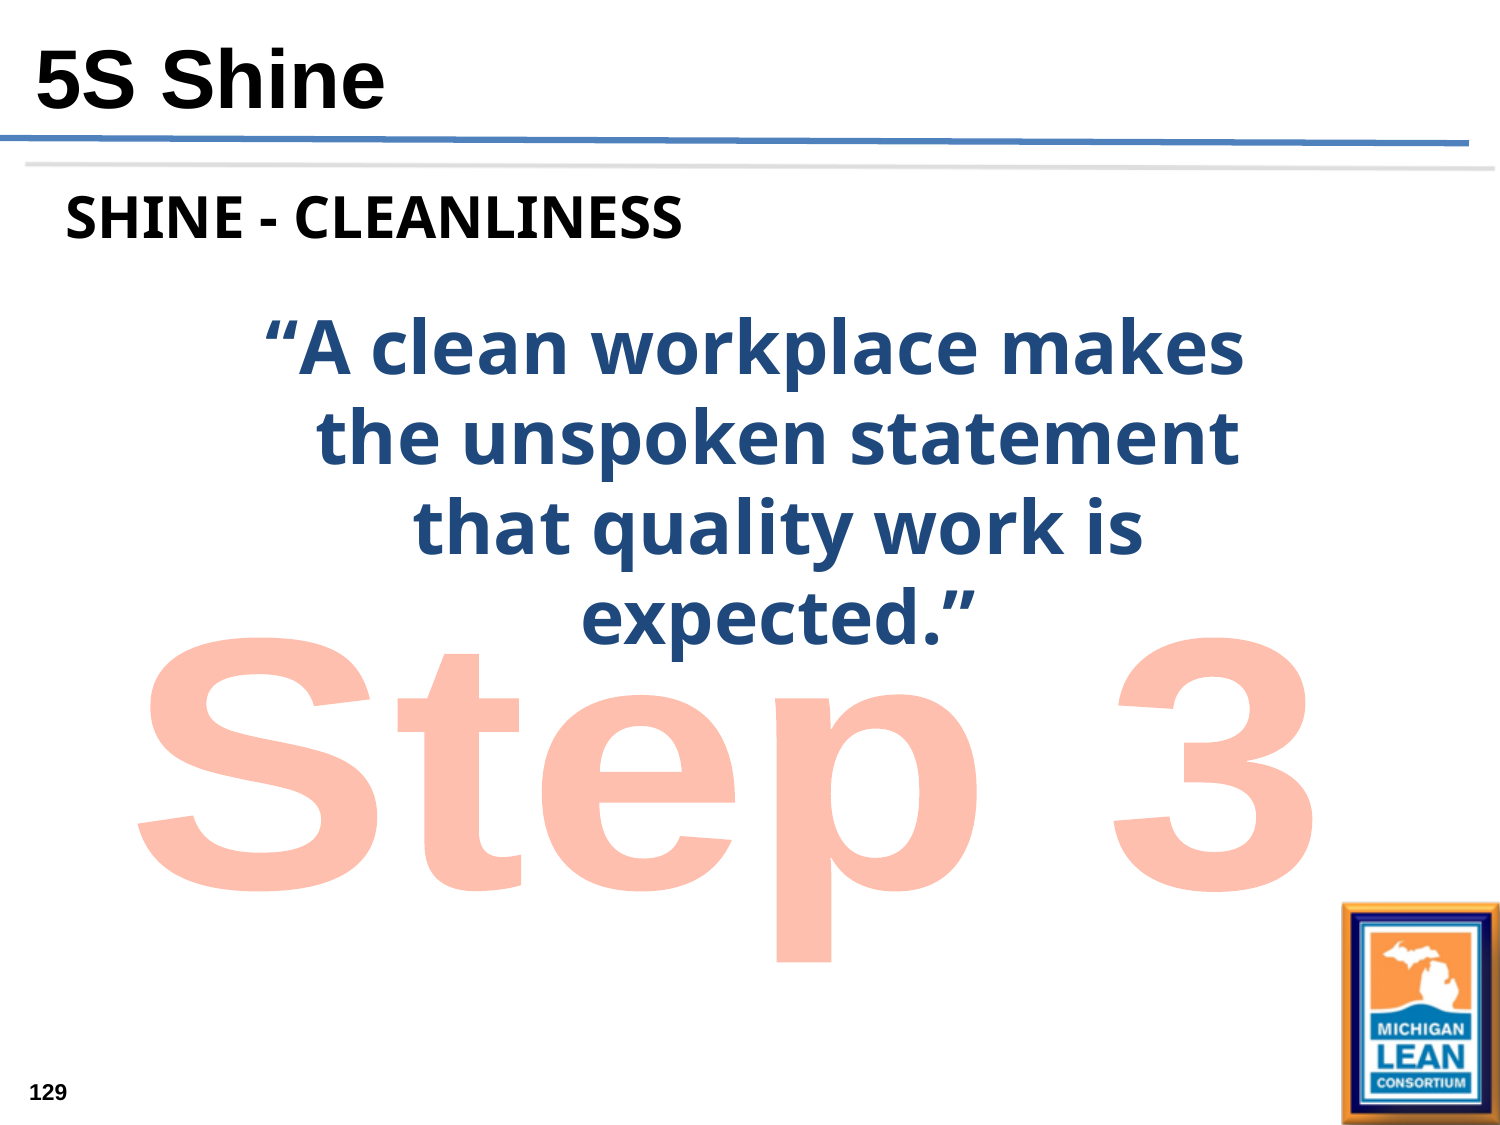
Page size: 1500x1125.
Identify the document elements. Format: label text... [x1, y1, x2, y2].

slide_number 129 [0, 1067, 97, 1106]
list “A clean workplace makes the unspoken statement that quality work is expected.” [249, 291, 1263, 830]
text_box 5S Shine [20, 17, 1248, 133]
picture [1327, 889, 1500, 1125]
title SHINE - Cleanliness [51, 172, 1389, 286]
